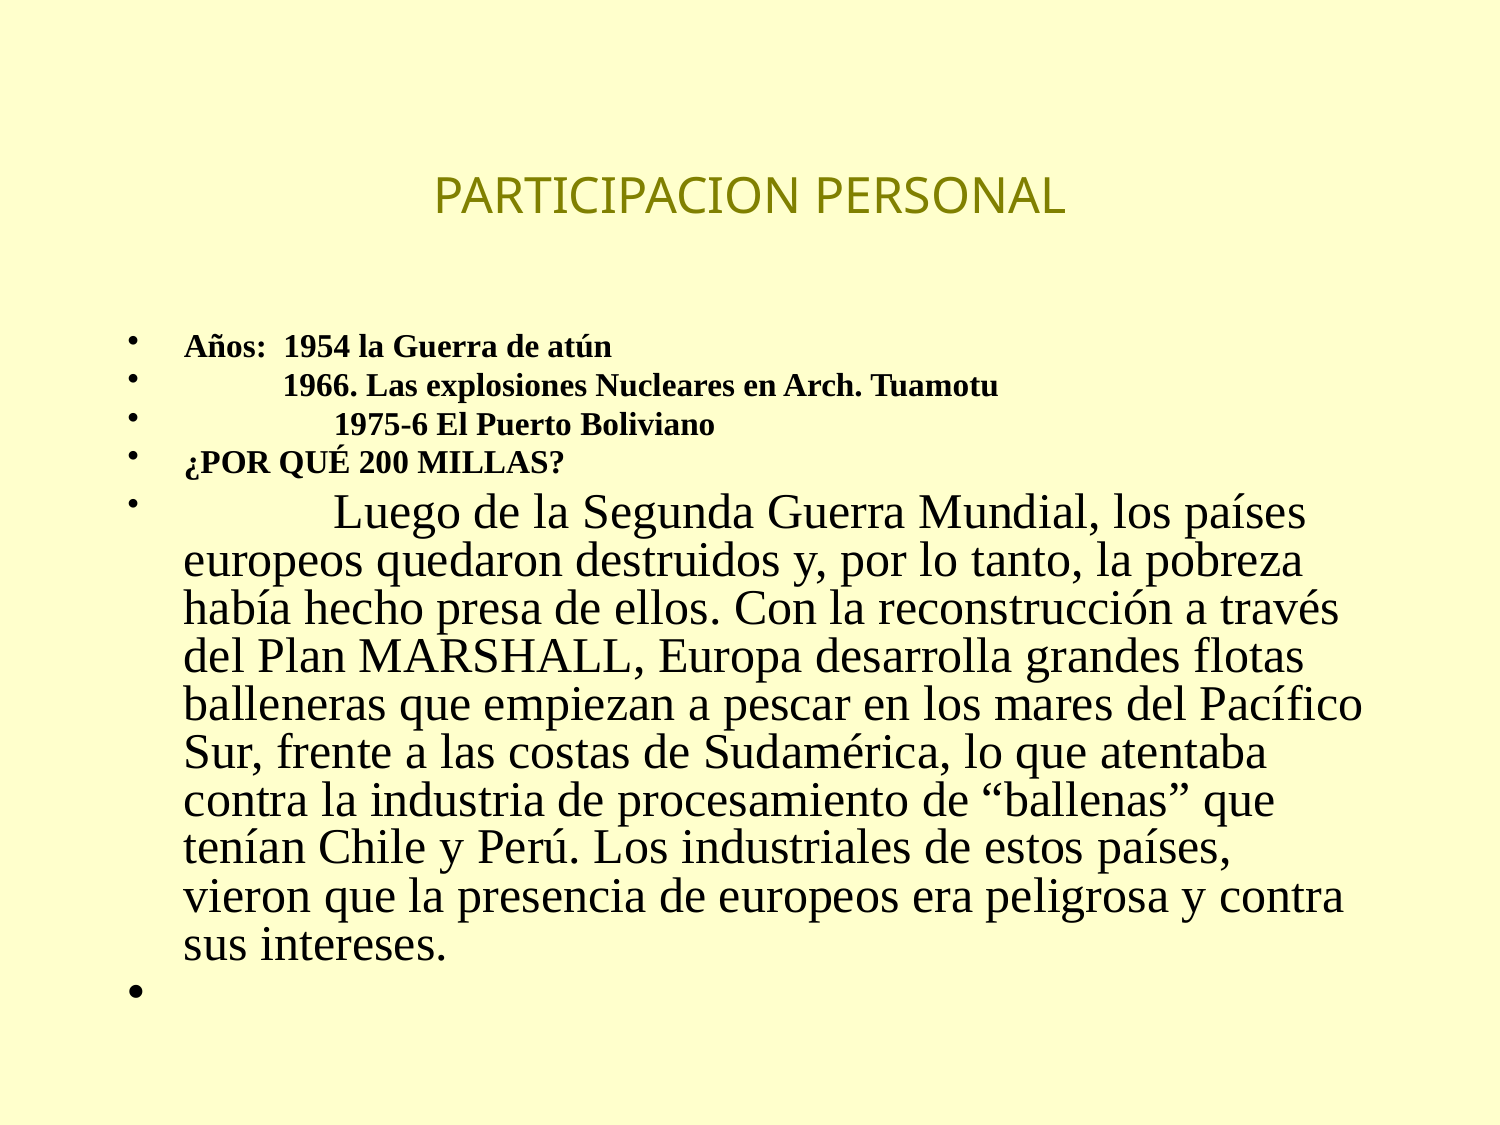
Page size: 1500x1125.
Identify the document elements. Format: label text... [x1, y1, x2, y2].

list Años: 1954 la Guerra de atún 1966. Las explosiones Nucleares en Arch. Tuamotu 1975-6 El Puerto Boliviano ¿POR QUÉ 200 MILLAS? Luego de la Segunda Guerra Mundial, los países europeos quedaron destruidos y, por lo tanto, la pobreza había hecho presa de ellos. Con la reconstrucción a través del Plan MARSHALL, Europa desarrolla grandes flotas balleneras que empiezan a pescar en los mares del Pacífico Sur, frente a las costas de Sudamérica, lo que atentaba contra la industria de procesamiento de “ballenas” que tenían Chile y Perú. Los industriales de estos países, vieron que la presencia de europeos era peligrosa y contra sus intereses. [112, 324, 1388, 1001]
title PARTICIPACION PERSONAL [112, 99, 1388, 288]
